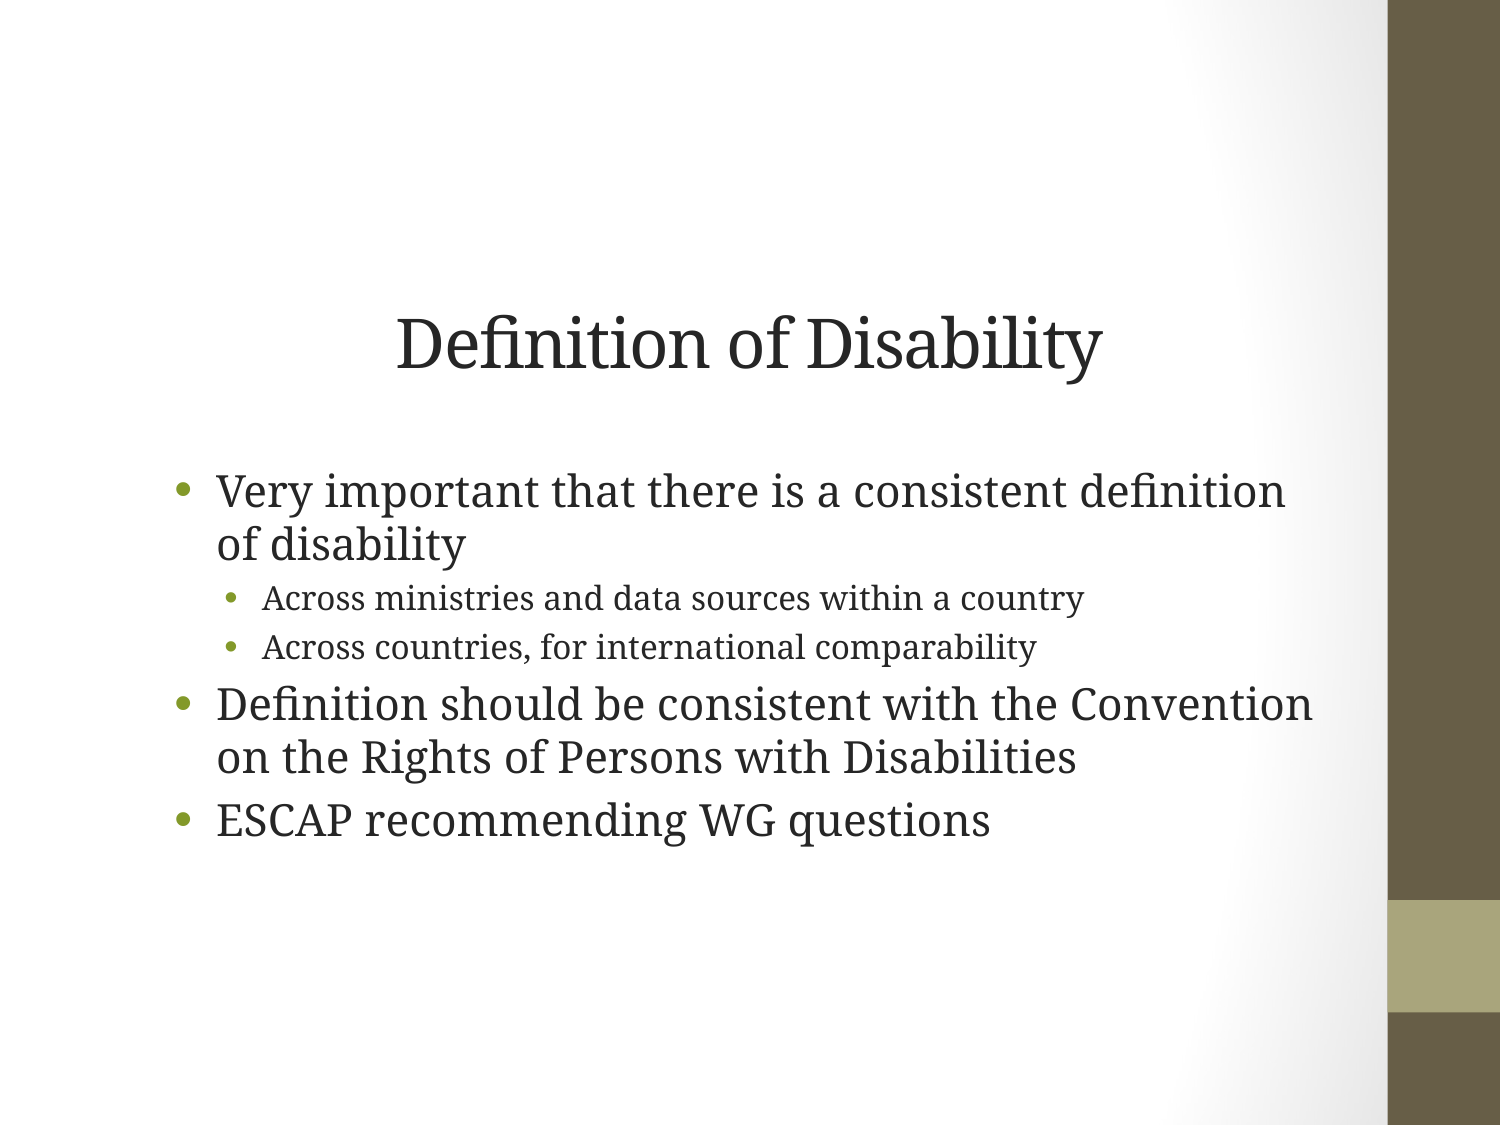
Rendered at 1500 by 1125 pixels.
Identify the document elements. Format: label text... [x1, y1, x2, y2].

picture [0, 0, 1387, 1125]
list Very important that there is a consistent definition of disability Across ministries and data sources within a country Across countries, for international comparability Definition should be consistent with the Convention on the Rights of Persons with Disabilities ESCAP recommending WG questions [159, 455, 1341, 864]
title Definition of Disability [159, 261, 1341, 422]
